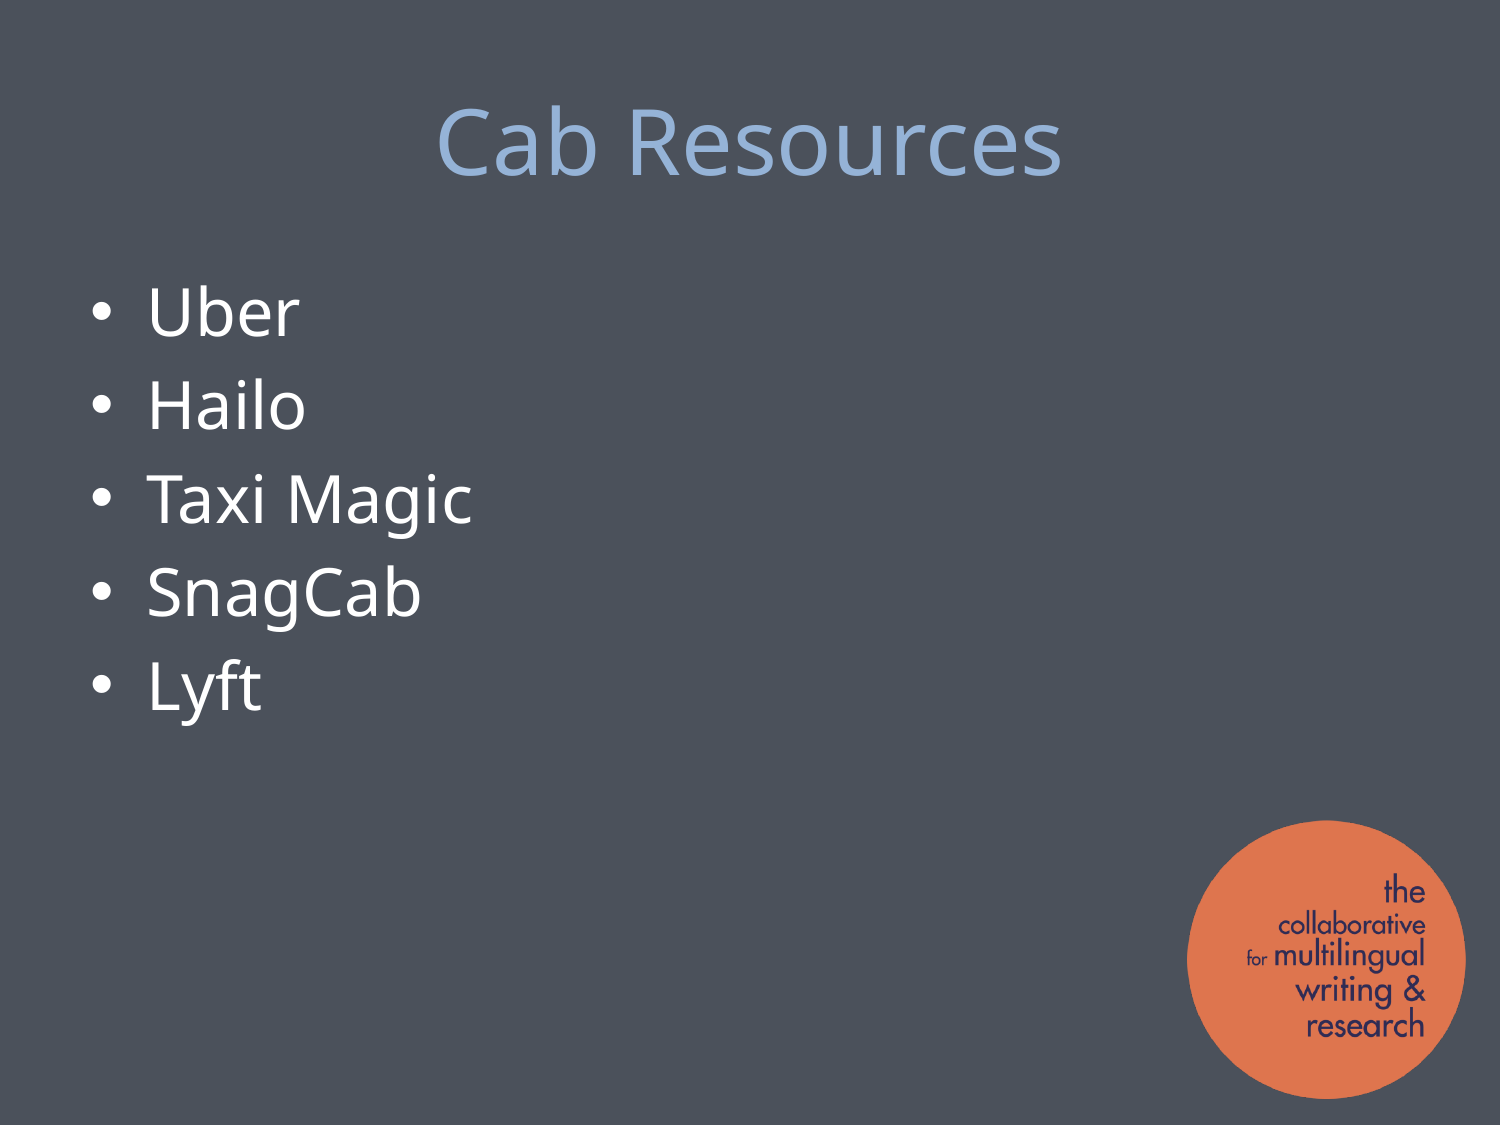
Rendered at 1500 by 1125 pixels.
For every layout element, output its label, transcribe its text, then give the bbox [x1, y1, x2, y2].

list Uber Hailo Taxi Magic SnagCab Lyft [75, 262, 1425, 938]
picture [1187, 820, 1467, 1100]
title Cab Resources [75, 45, 1425, 233]
